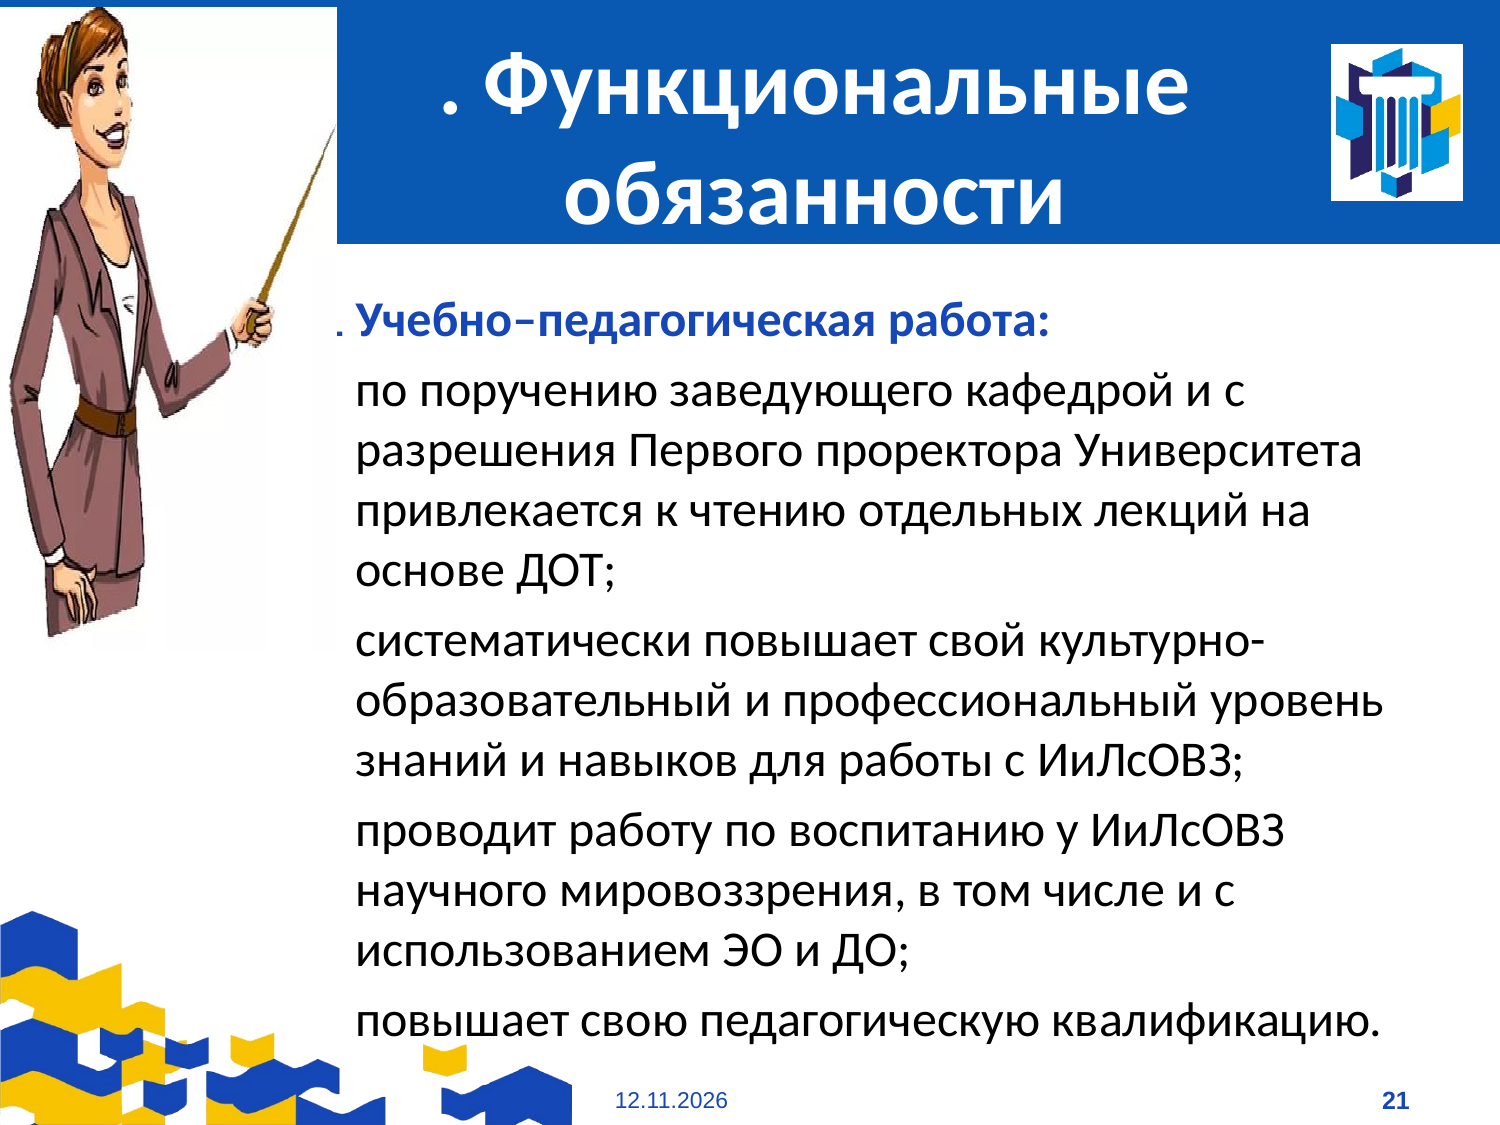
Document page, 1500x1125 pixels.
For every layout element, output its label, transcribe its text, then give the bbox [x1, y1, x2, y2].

slide_number 21 [1340, 1069, 1425, 1125]
picture [0, 0, 1500, 650]
list 3.1 Учебно–педагогическая работа: по поручению заведующего кафедрой и с разрешения Первого проректора Университета привлекается к чтению отдельных лекций на основе ДОТ; систематически повышает свой культурно-образовательный и профессиональный уровень знаний и навыков для работы с ИиЛсОВЗ; проводит работу по воспитанию у ИиЛсОВЗ научного мировоззрения, в том числе и с использованием ЭО и ДО; повышает свою педагогическую квалификацию. [265, 278, 1471, 1029]
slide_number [575, 1069, 744, 1125]
title . Функциональные обязанности [341, 45, 1294, 220]
picture [0, 905, 572, 1125]
